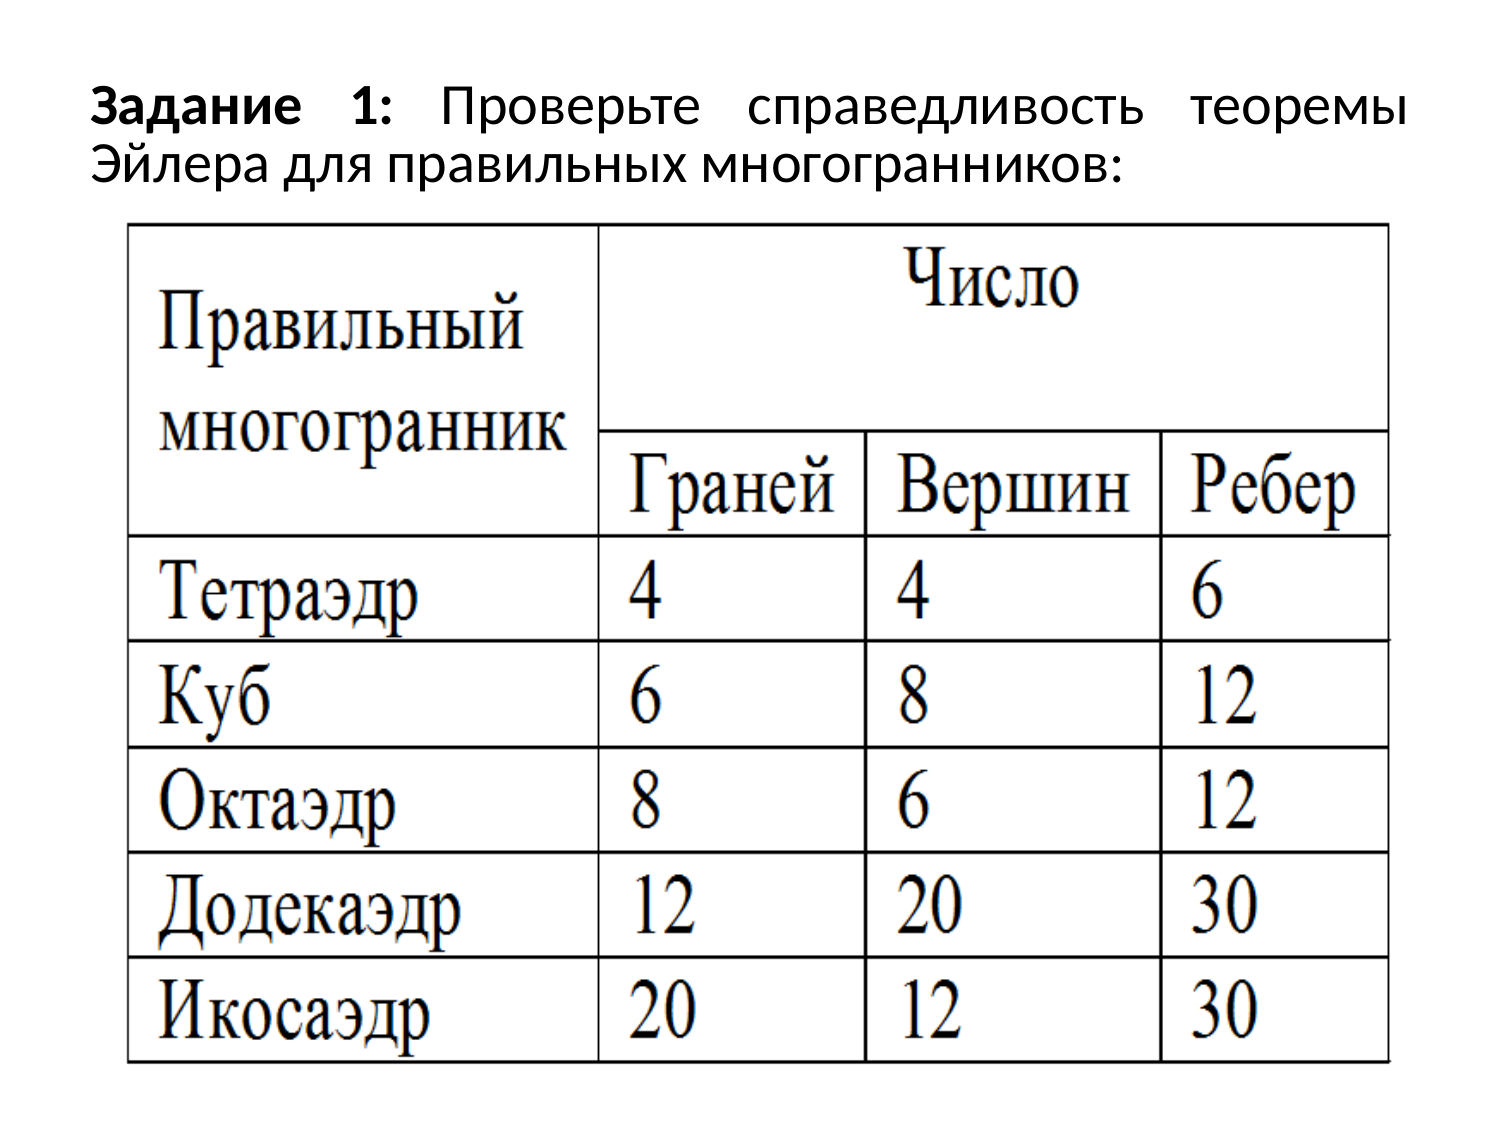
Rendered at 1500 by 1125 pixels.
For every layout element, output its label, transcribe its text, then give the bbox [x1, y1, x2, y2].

picture [111, 213, 1412, 1083]
title Задание 1: Проверьте справедливость теоремы Эйлера для правильных многогранников: [75, 45, 1425, 233]
